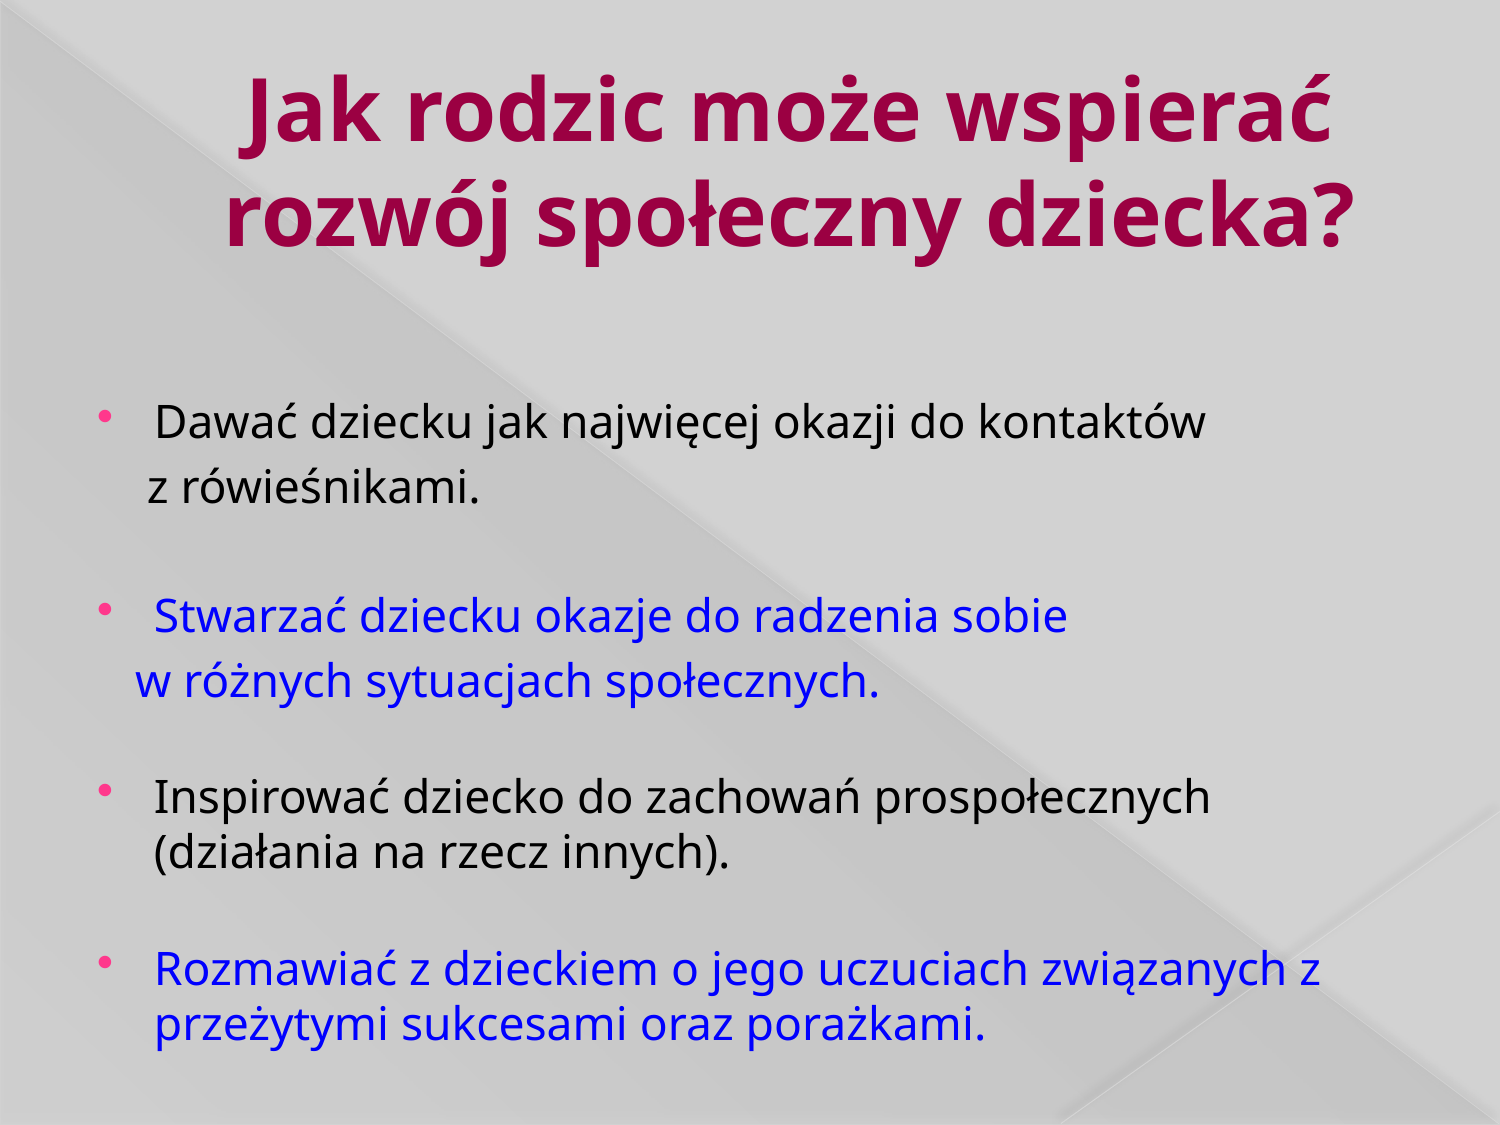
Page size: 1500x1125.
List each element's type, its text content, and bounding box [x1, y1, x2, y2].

title Jak rodzic może wspierać rozwój społeczny dziecka? [75, 43, 1425, 274]
list Dawać dziecku jak najwięcej okazji do kontaktów z rówieśnikami. Stwarzać dziecku okazje do radzenia sobie w różnych sytuacjach społecznych. Inspirować dziecko do zachowań prospołecznych (działania na rzecz innych). Rozmawiać z dzieckiem o jego uczuciach związanych z przeżytymi sukcesami oraz porażkami. [75, 385, 1425, 1059]
